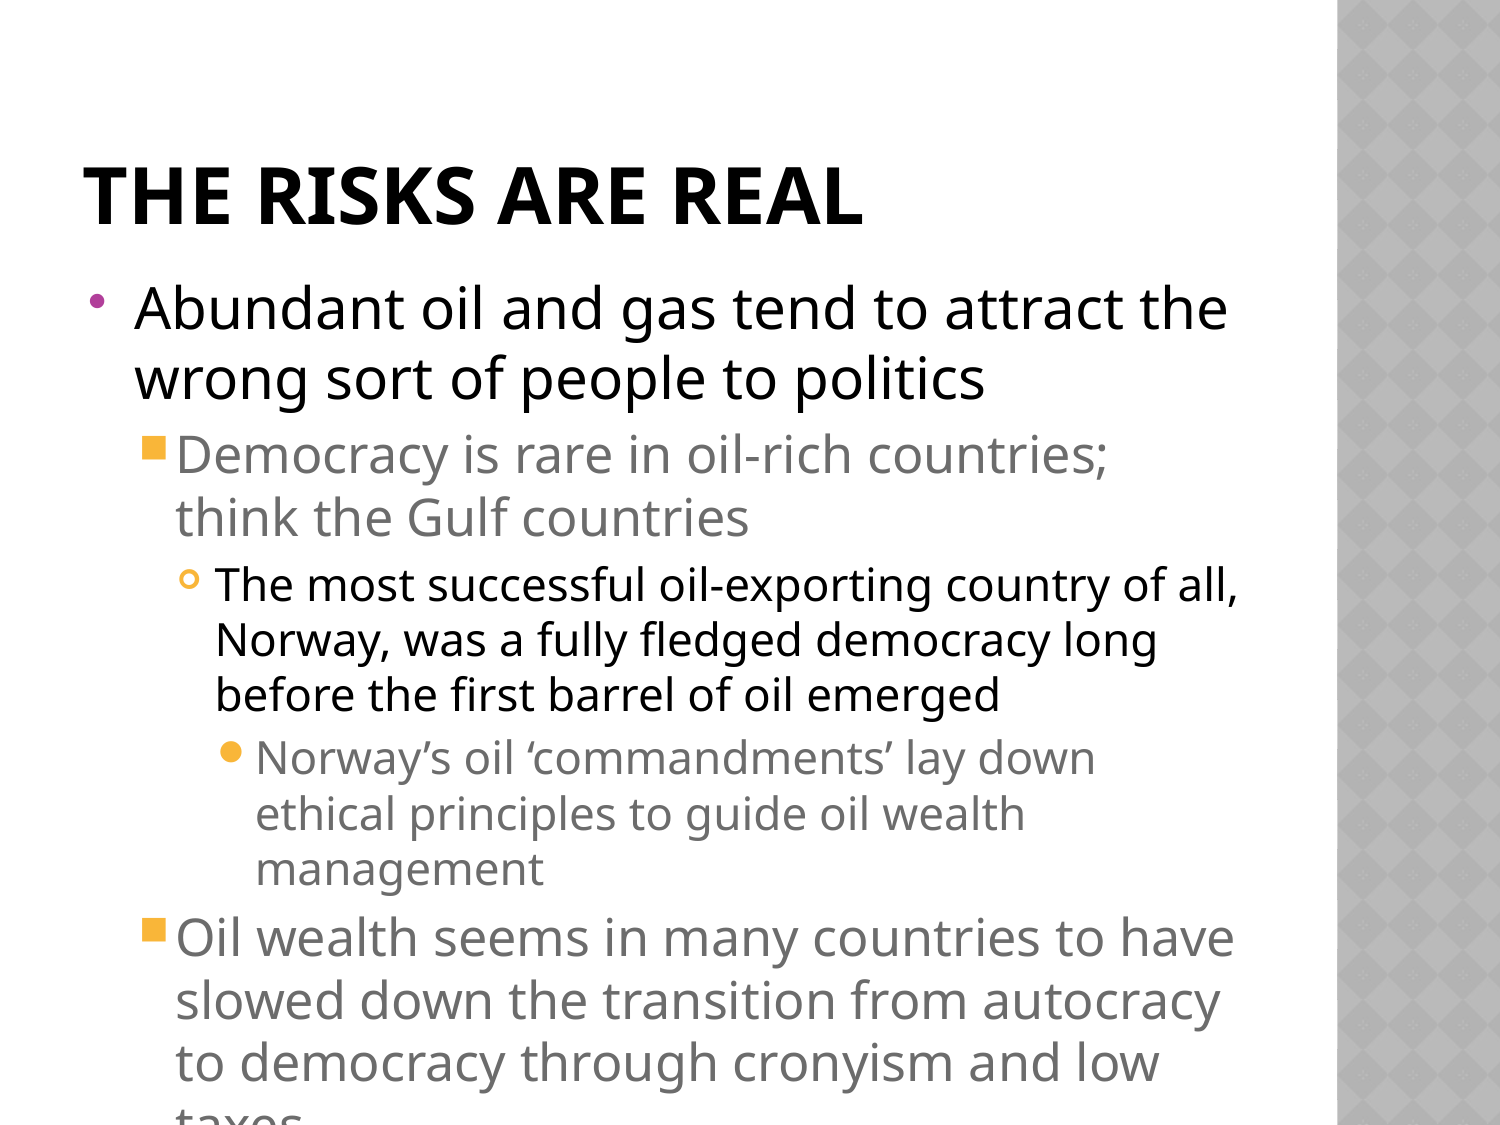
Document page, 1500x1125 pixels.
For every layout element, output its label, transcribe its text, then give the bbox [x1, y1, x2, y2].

list Abundant oil and gas tend to attract the wrong sort of people to politics Democracy is rare in oil-rich countries; think the Gulf countries The most successful oil-exporting country of all, Norway, was a fully fledged democracy long before the first barrel of oil emerged Norway’s oil ‘commandments’ lay down ethical principles to guide oil wealth management Oil wealth seems in many countries to have slowed down the transition from autocracy to democracy through cronyism and low taxes [74, 263, 1263, 1060]
title The risks are real [75, 52, 1263, 241]
